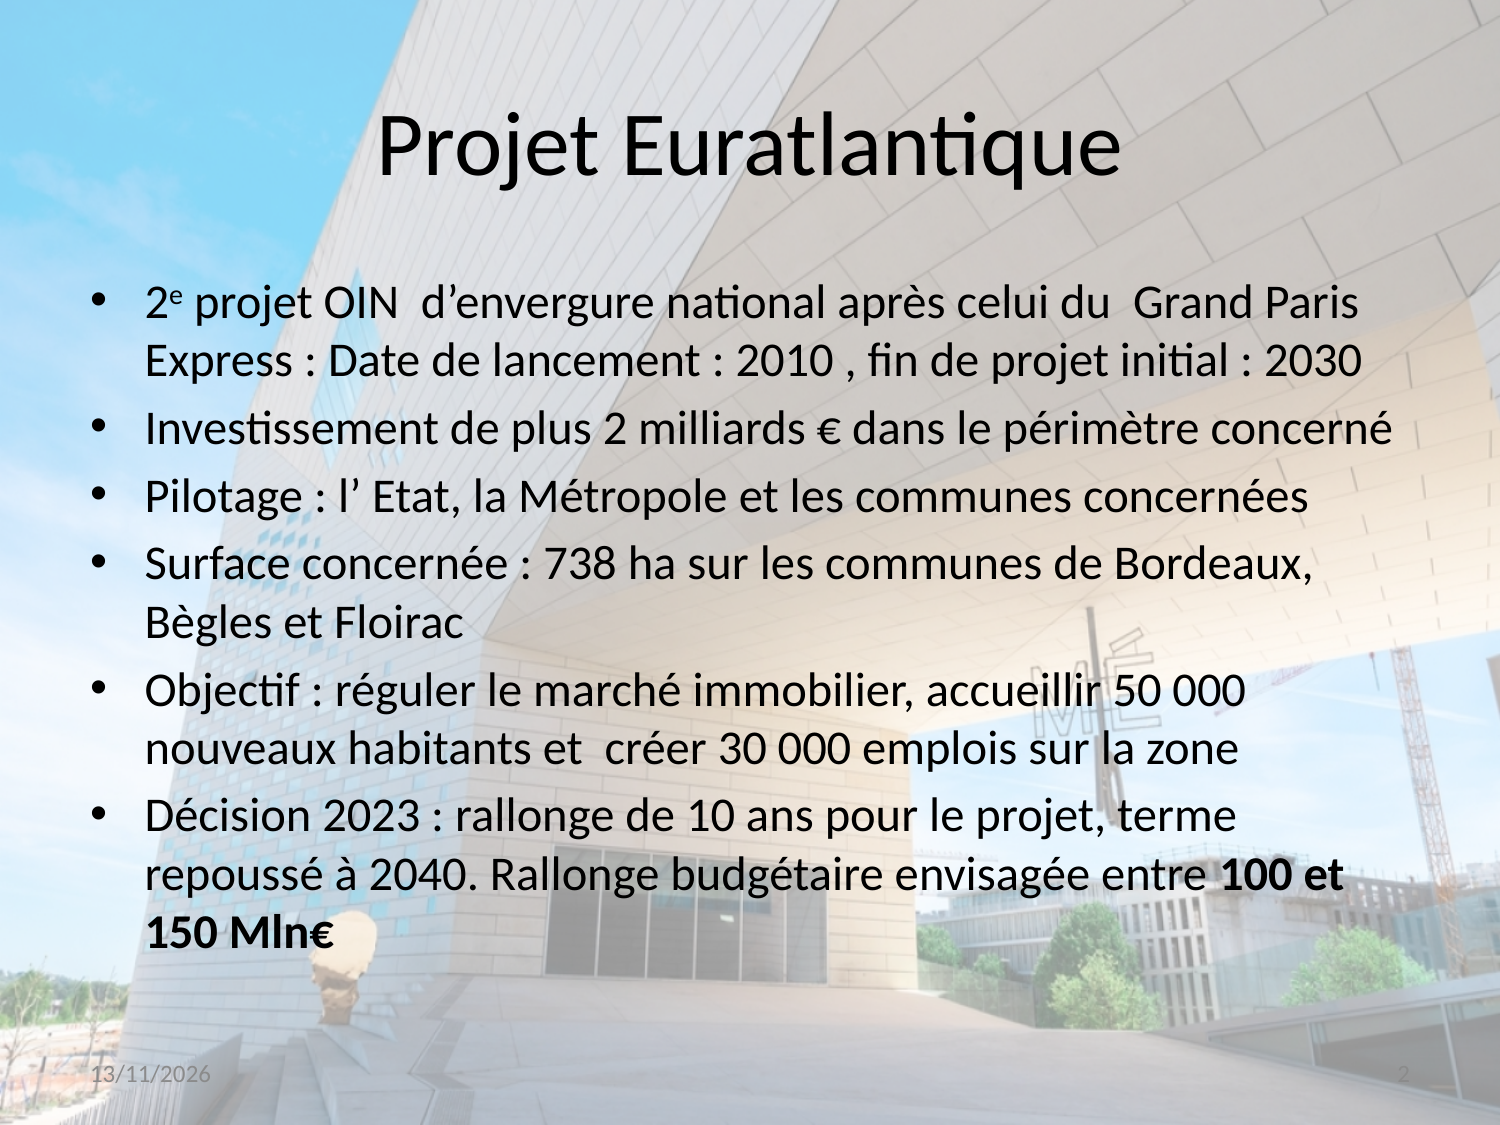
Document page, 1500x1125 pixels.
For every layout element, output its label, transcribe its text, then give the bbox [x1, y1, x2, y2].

title Projet Euratlantique [75, 45, 1425, 233]
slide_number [75, 1042, 425, 1103]
slide_number 2 [1074, 1042, 1425, 1103]
list 2e projet OIN d’envergure national après celui du Grand Paris Express : Date de lancement : 2010 , fin de projet initial : 2030 Investissement de plus 2 milliards € dans le périmètre concerné Pilotage : l’ Etat, la Métropole et les communes concernées Surface concernée : 738 ha sur les communes de Bordeaux, Bègles et Floirac Objectif : réguler le marché immobilier, accueillir 50 000 nouveaux habitants et créer 30 000 emplois sur la zone Décision 2023 : rallonge de 10 ans pour le projet, terme repoussé à 2040. Rallonge budgétaire envisagée entre 100 et 150 Mln€ [75, 262, 1425, 1005]
